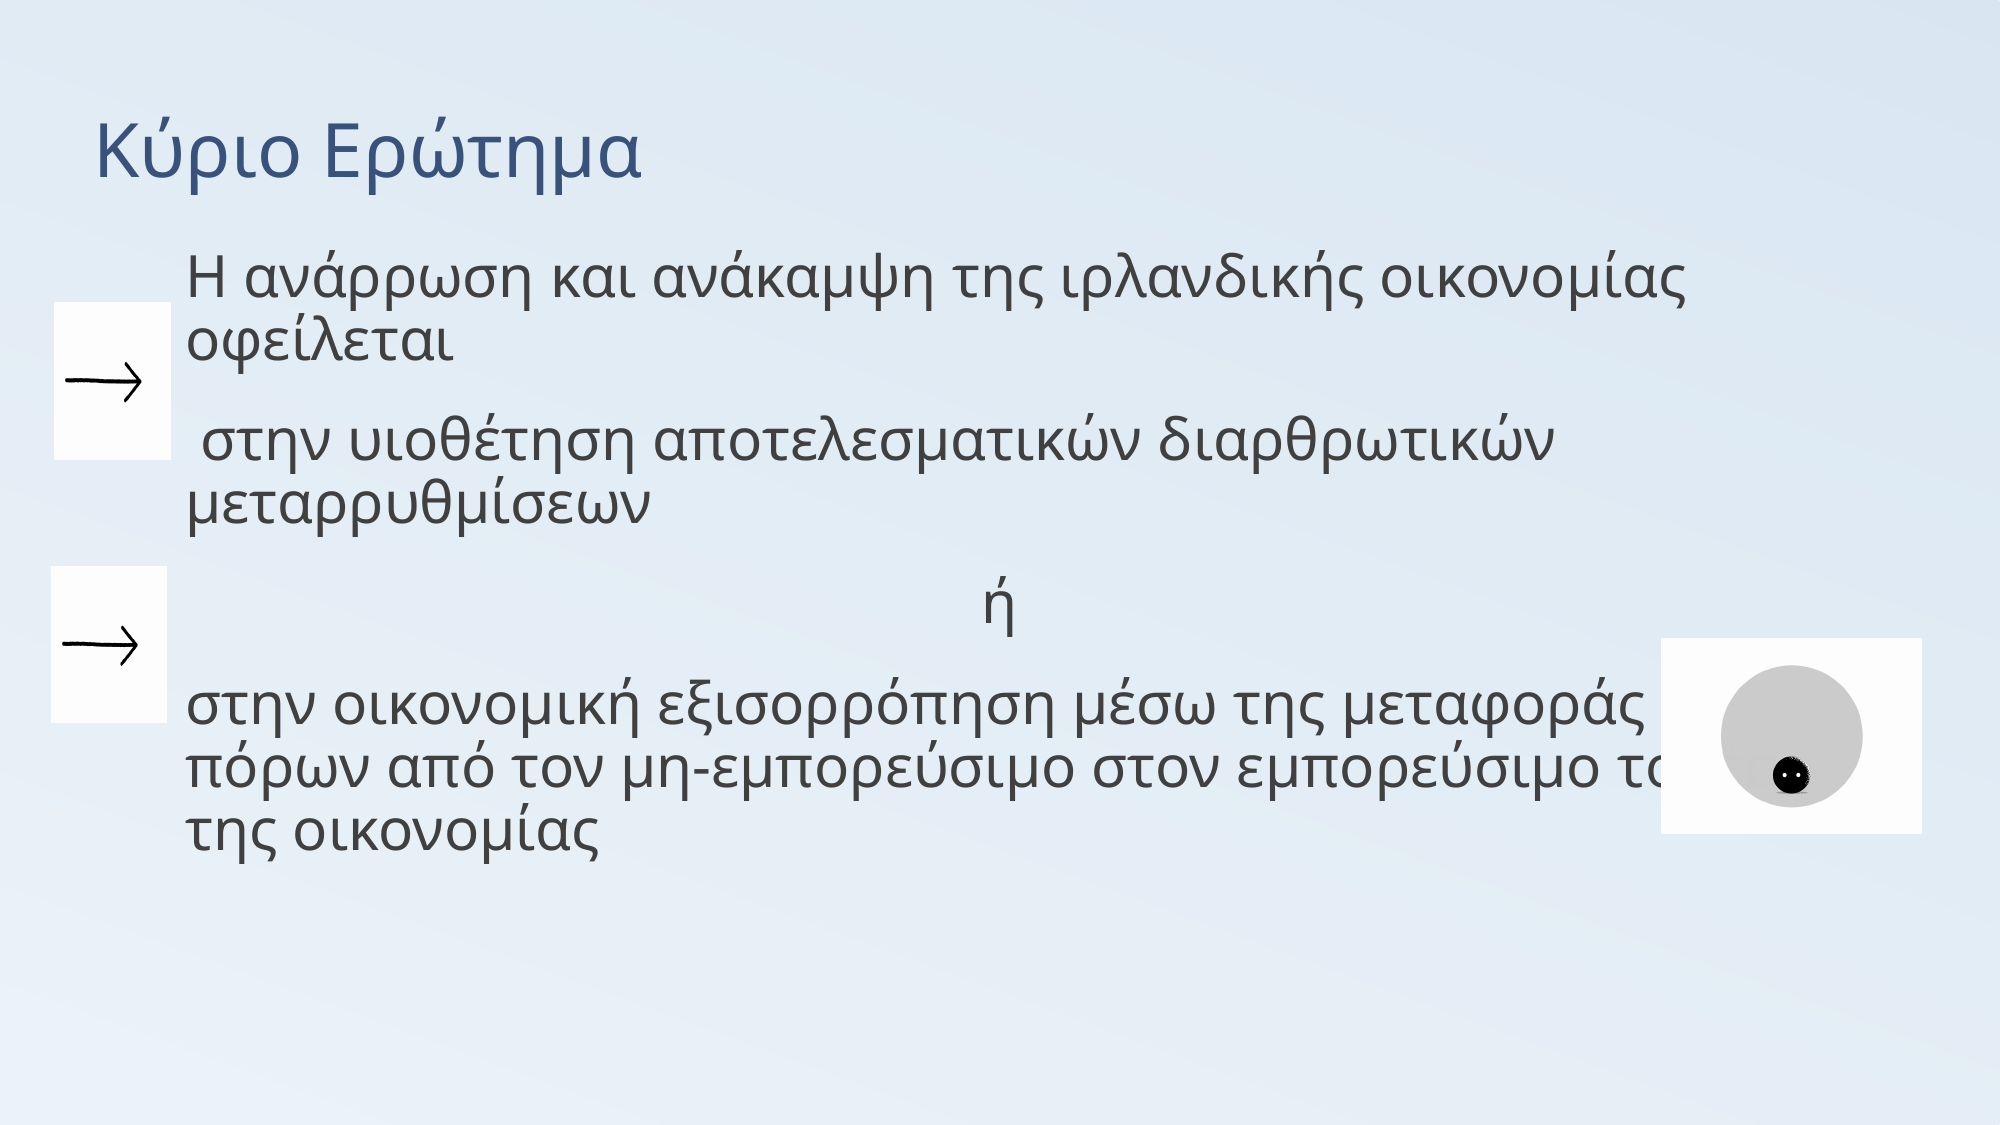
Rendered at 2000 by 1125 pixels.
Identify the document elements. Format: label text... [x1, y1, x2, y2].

picture [54, 302, 171, 460]
list Η ανάρρωση και ανάκαμψη της ιρλανδικής οικονομίας οφείλεται στην υιοθέτηση αποτελεσματικών διαρθρωτικών μεταρρυθμίσεων ή στην οικονομική εξισορρόπηση μέσω της μεταφοράς πόρων από τον μη-εμπορεύσιμο στον εμπορεύσιμο τομέα της οικονομίας [170, 239, 1830, 830]
title Κύριο Ερώτημα [78, 24, 1879, 200]
picture [1661, 638, 1922, 834]
picture [51, 566, 167, 723]
